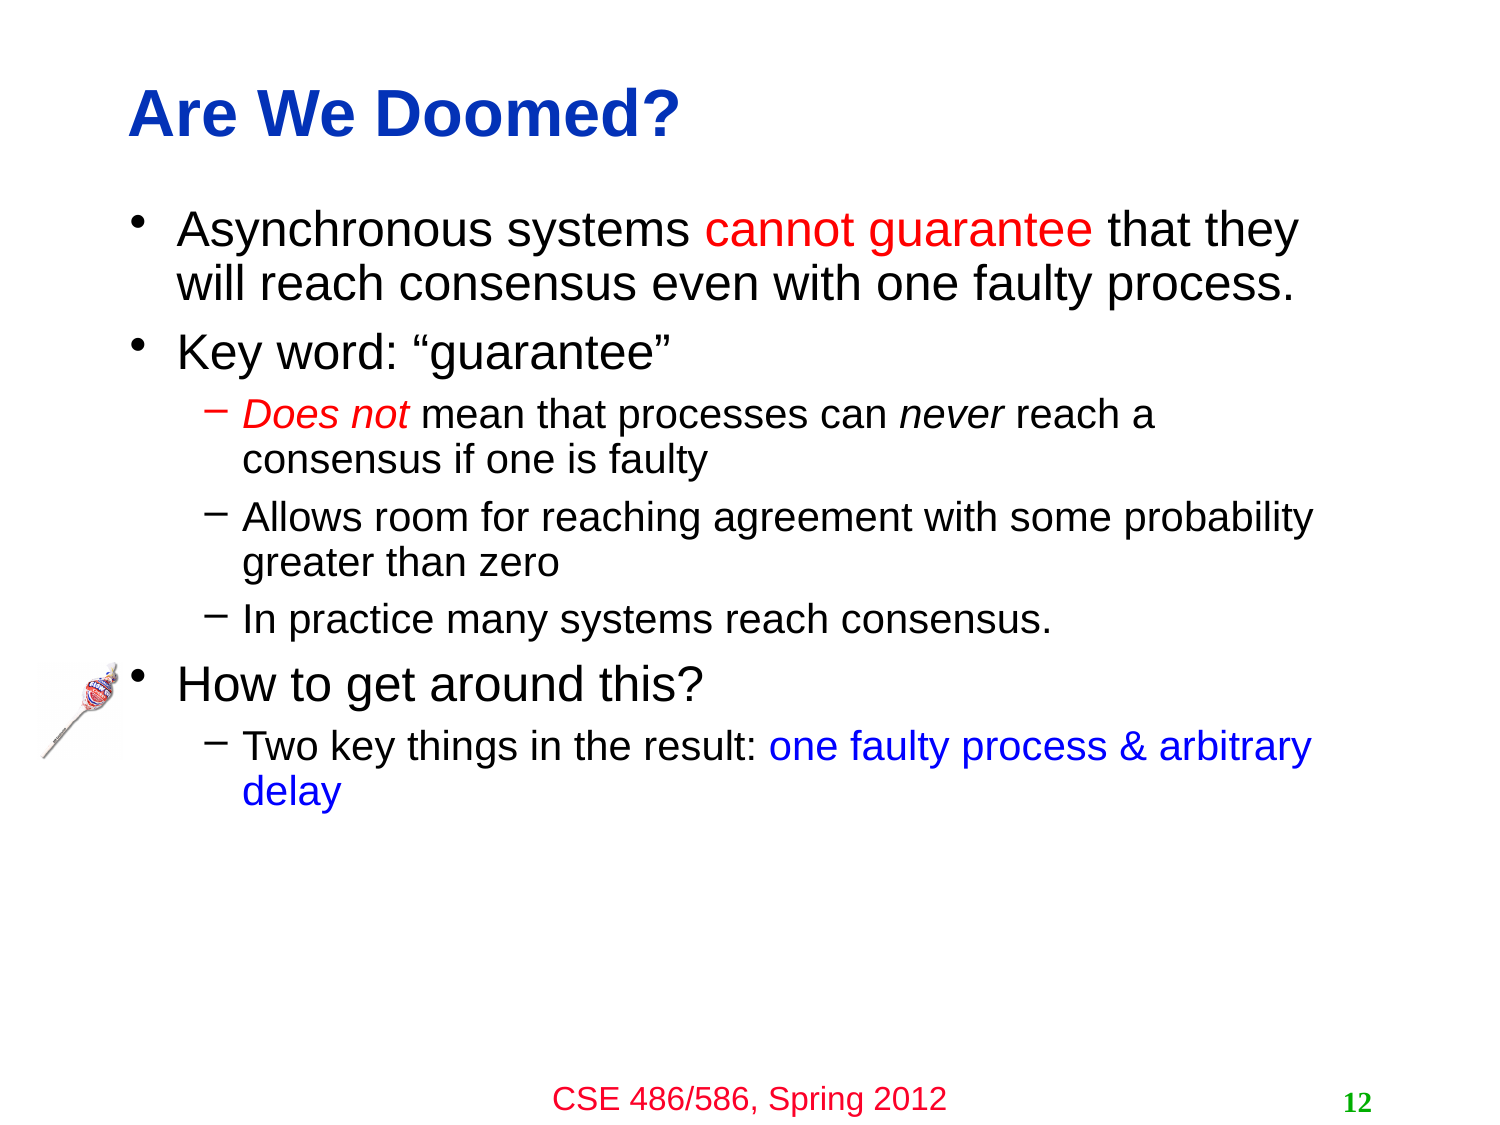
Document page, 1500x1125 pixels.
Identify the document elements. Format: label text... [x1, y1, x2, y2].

title Are We Doomed? [112, 53, 1310, 176]
slide_number 12 [1074, 1076, 1388, 1125]
picture [37, 662, 123, 760]
list Asynchronous systems cannot guarantee that they will reach consensus even with one faulty process. Key word: “guarantee” Does not mean that processes can never reach a consensus if one is faulty Allows room for reaching agreement with some probability greater than zero In practice many systems reach consensus. How to get around this? Two key things in the result: one faulty process & arbitrary delay [114, 195, 1376, 1005]
